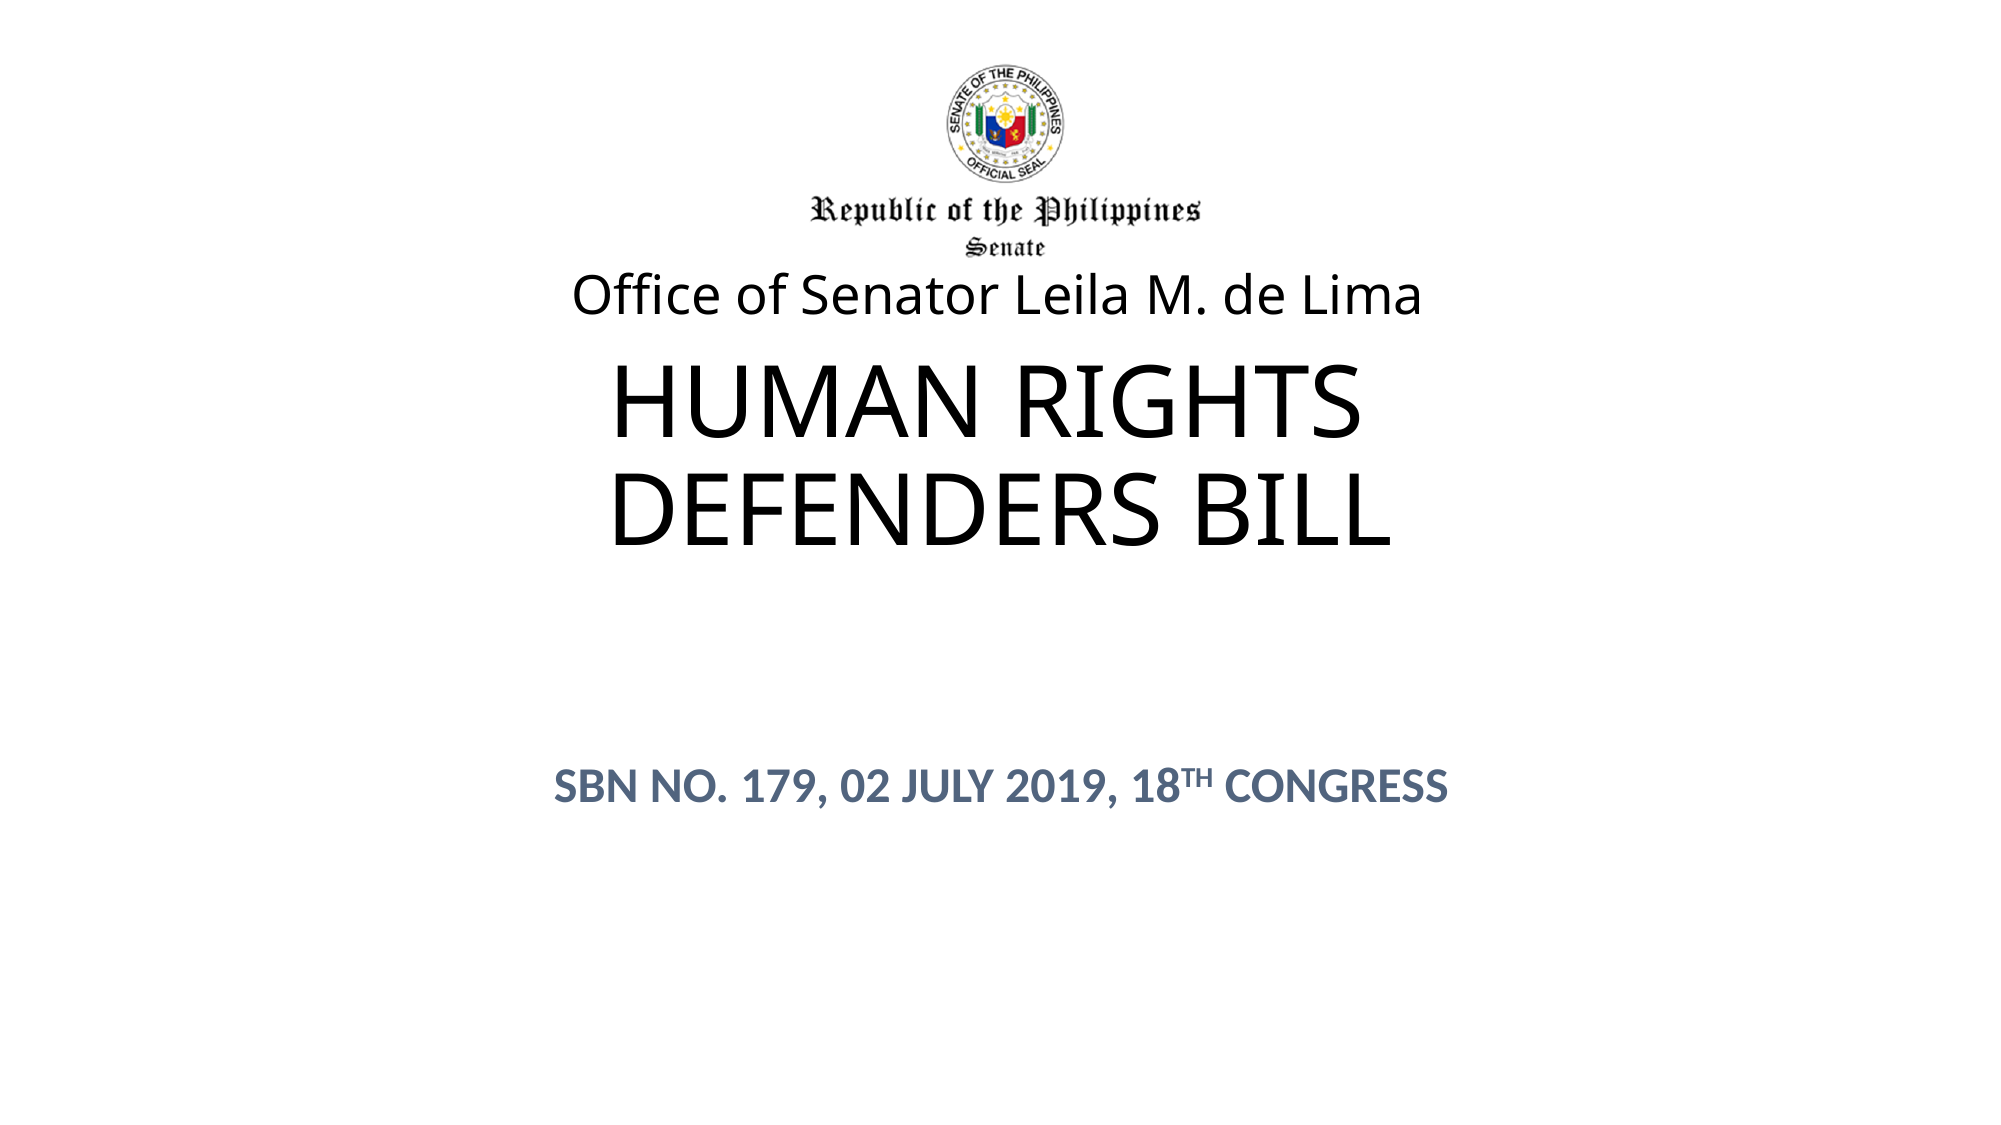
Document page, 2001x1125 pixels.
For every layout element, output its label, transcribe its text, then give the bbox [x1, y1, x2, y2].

picture [764, 57, 1242, 272]
title HUMAN RIGHTS DEFENDERS BILL [313, 349, 1687, 695]
text_box Office of Senator Leila M. de Lima [564, 252, 1433, 333]
subtitle SBN NO. 179, 02 JULY 2019, 18TH CONGRESS [253, 750, 1749, 840]
